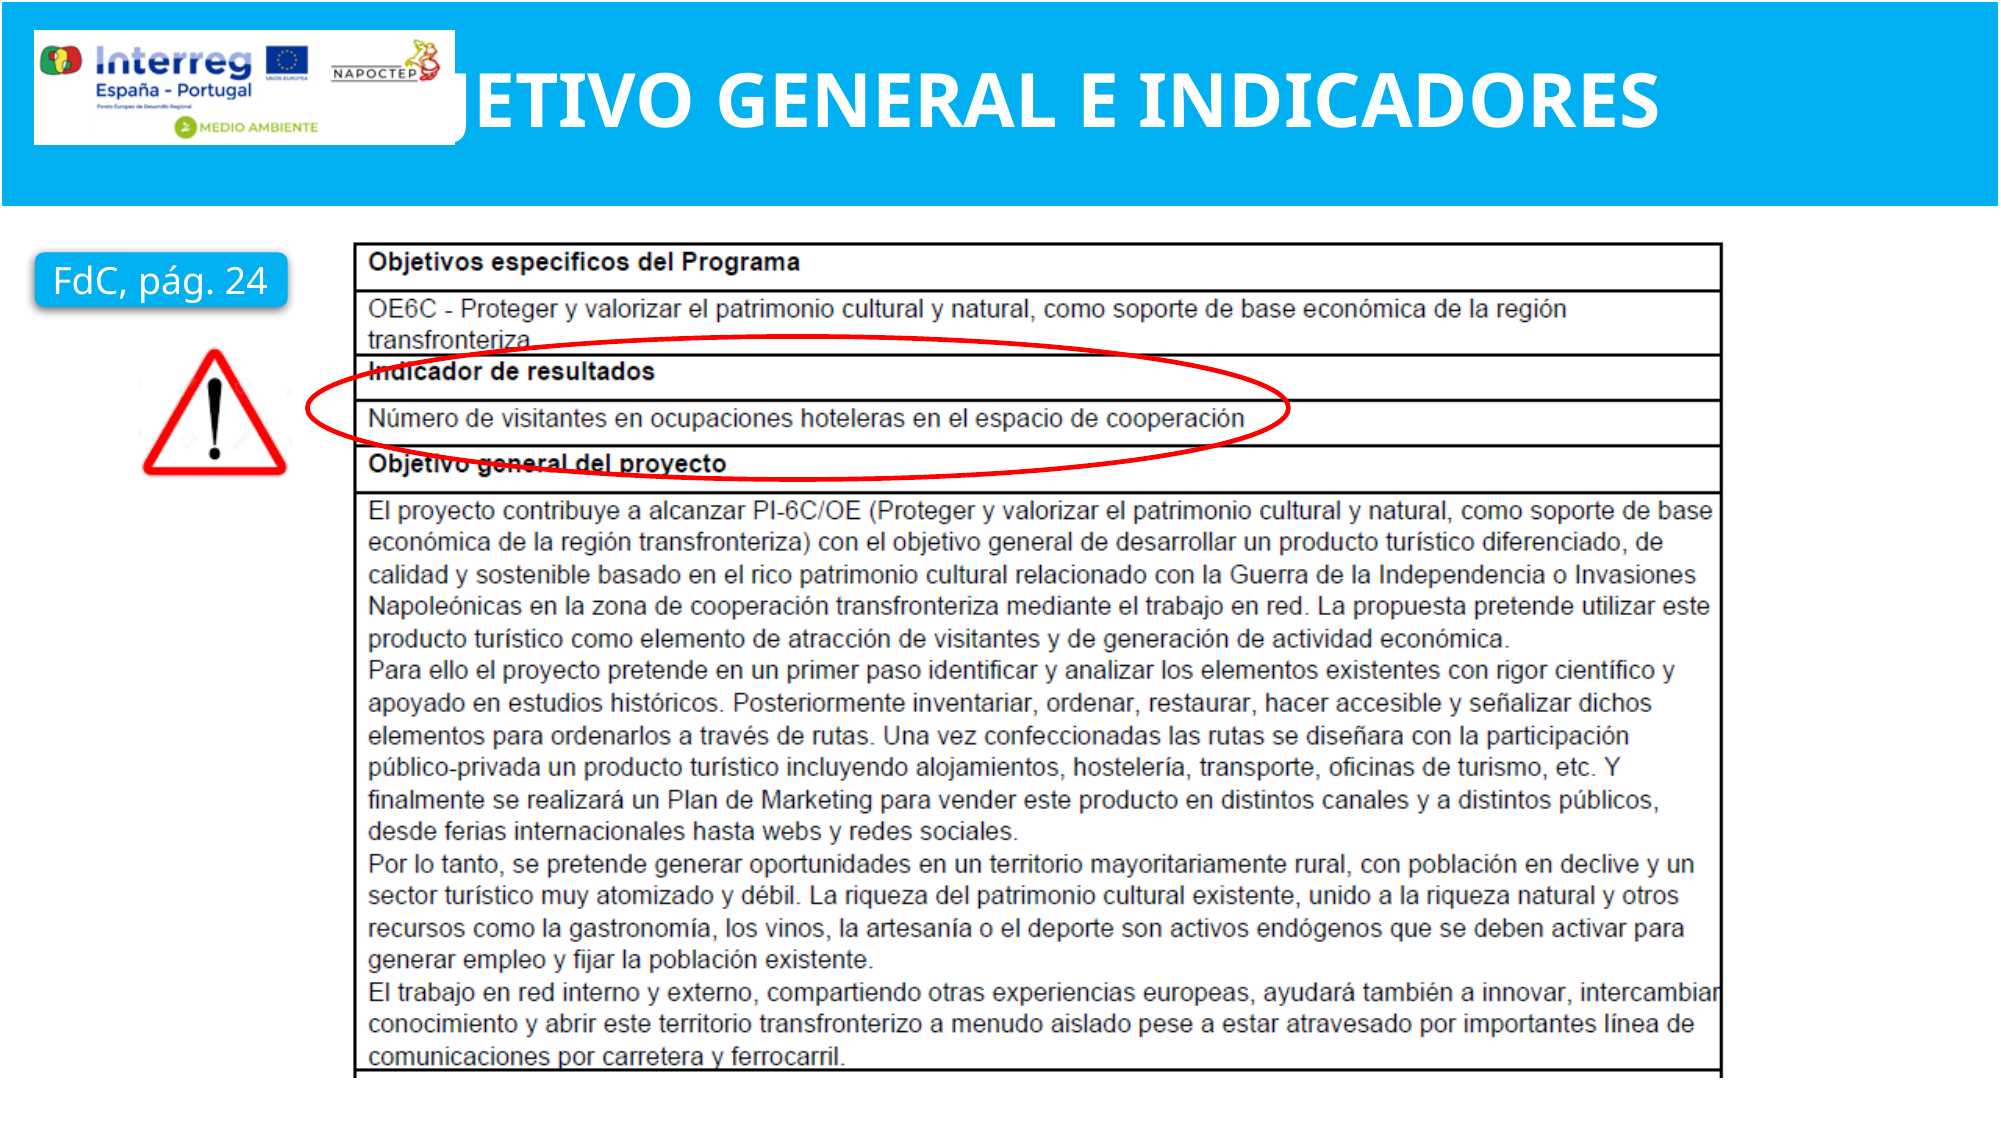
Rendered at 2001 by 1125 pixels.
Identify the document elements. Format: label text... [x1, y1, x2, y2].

text_box OBJETIVO GENERAL E INDICADORES [0, 0, 2000, 209]
text_box [306, 378, 349, 438]
picture [349, 238, 1731, 1078]
picture [35, 31, 455, 144]
picture [138, 345, 292, 480]
text_box FdC, pág. 24 [34, 252, 288, 307]
